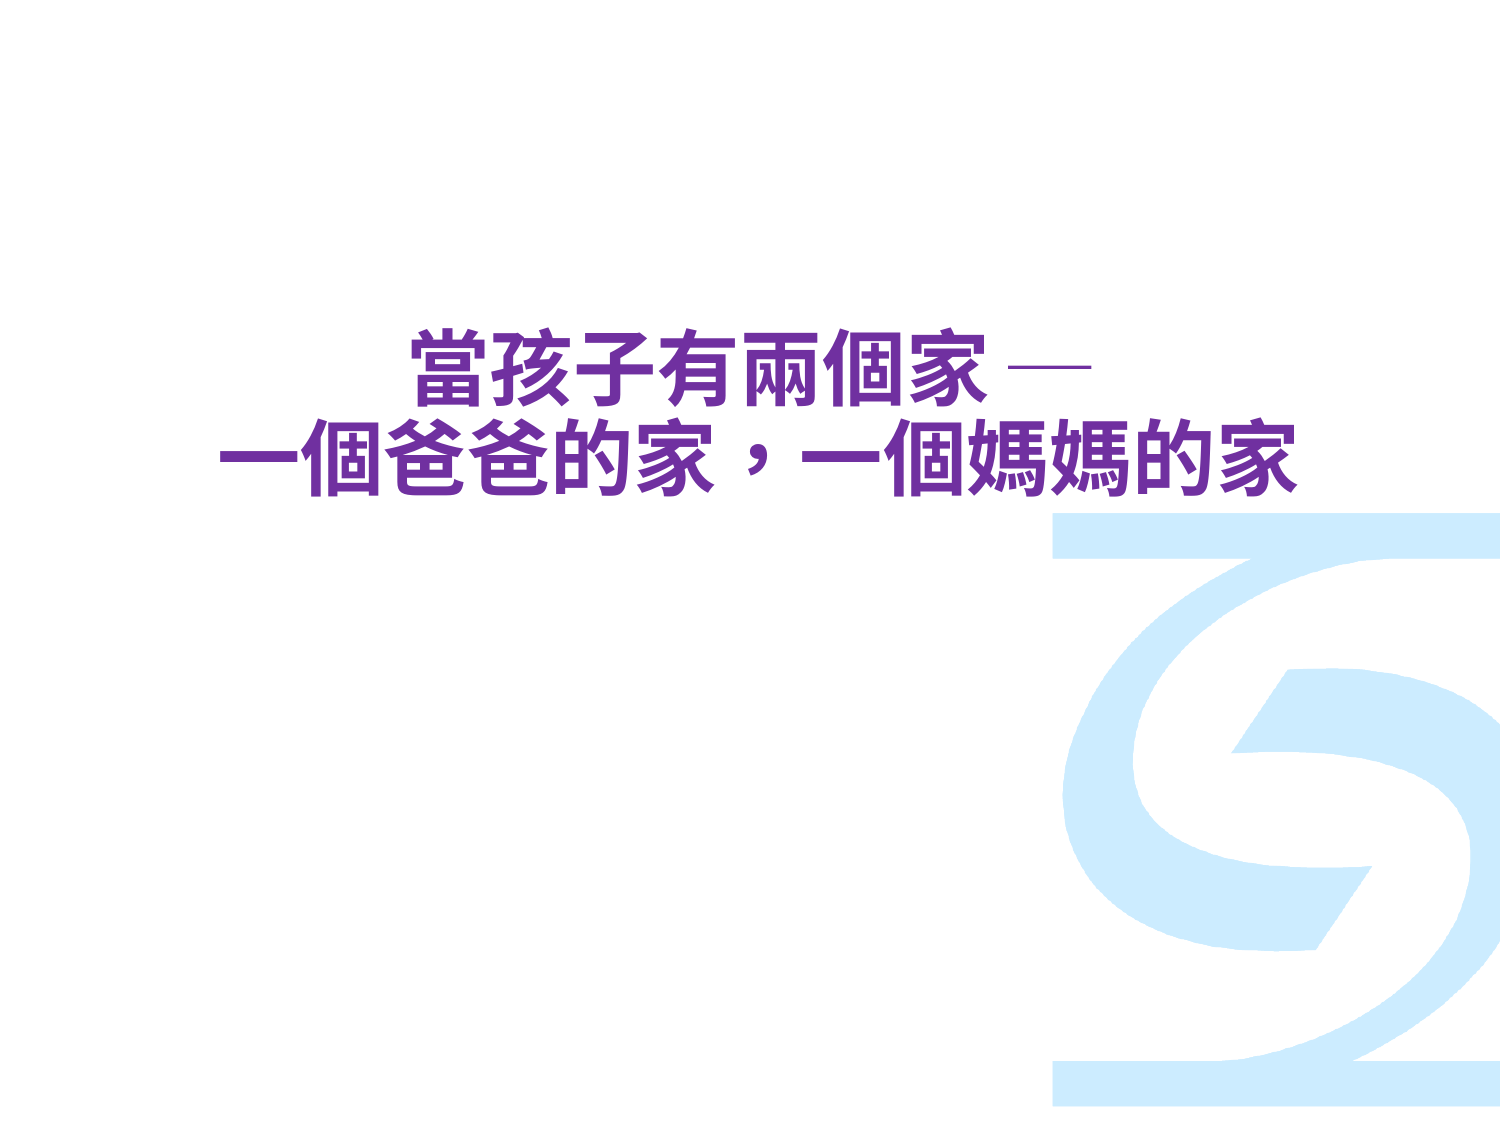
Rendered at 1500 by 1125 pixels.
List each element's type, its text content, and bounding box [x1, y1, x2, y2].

title 當孩子有兩個家 ─ 一個爸爸的家，一個媽媽的家 [102, 292, 1397, 516]
slide_number 22 [1059, 1042, 1397, 1103]
picture [1026, 506, 1500, 1121]
